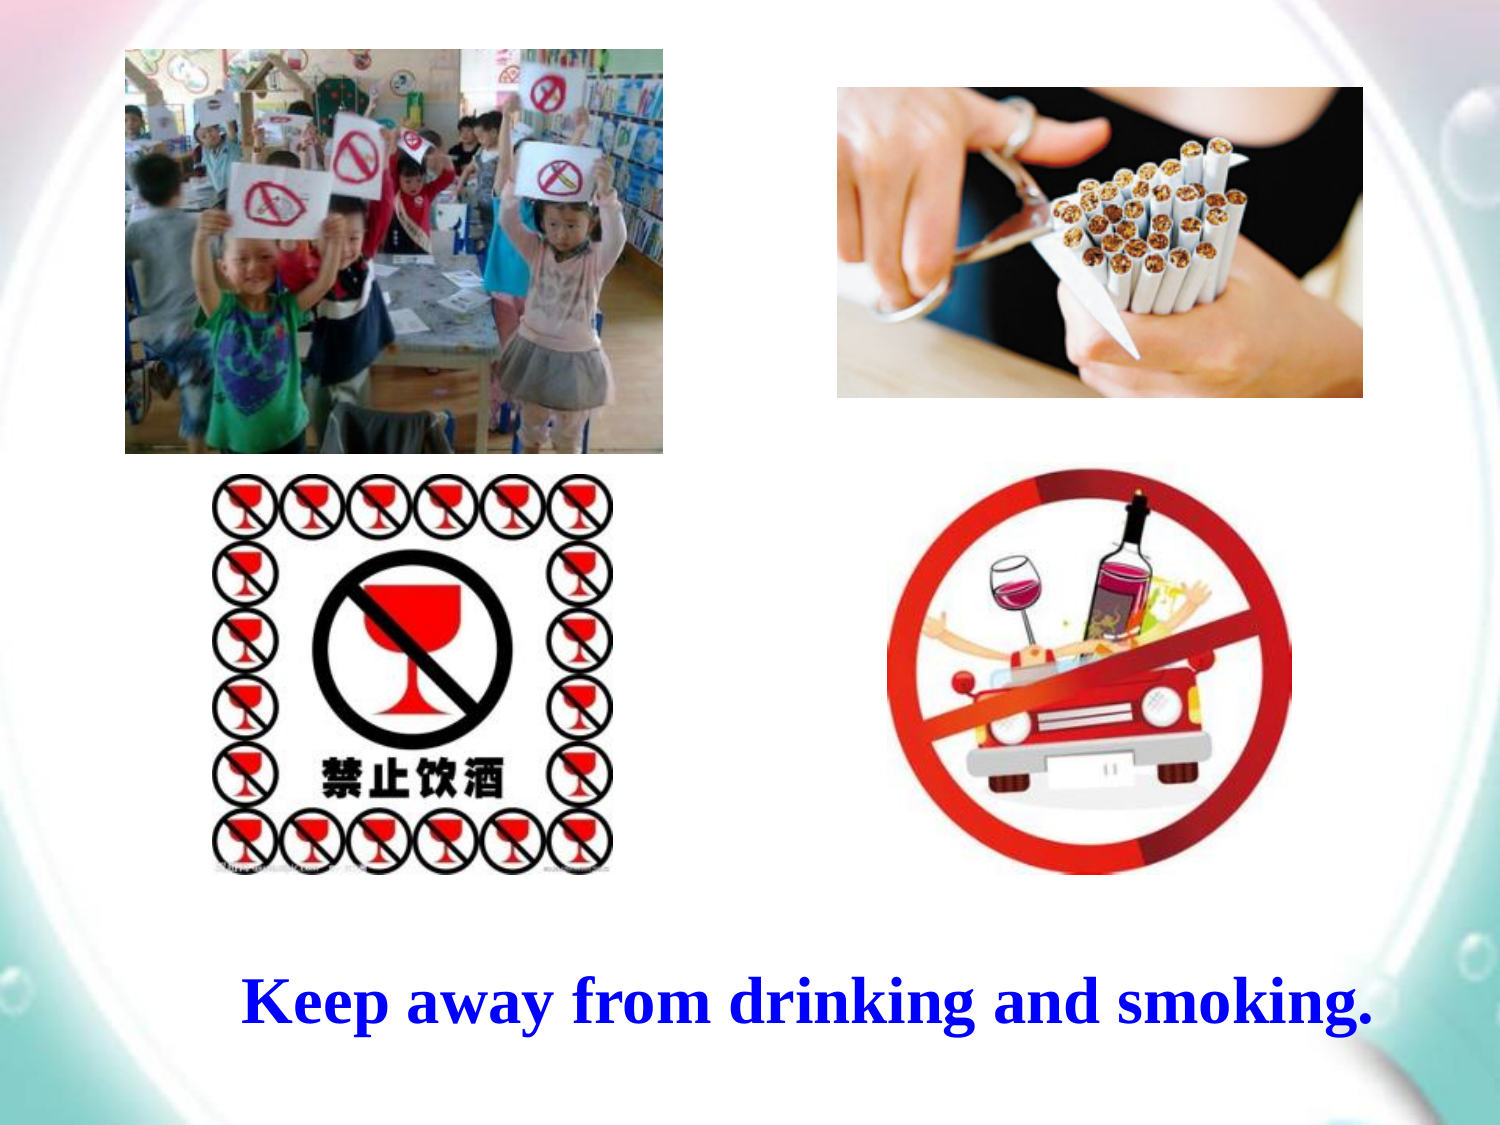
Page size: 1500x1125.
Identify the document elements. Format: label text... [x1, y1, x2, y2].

text_box Keep away from drinking and smoking. [227, 949, 1392, 1044]
picture [0, 0, 1500, 1125]
